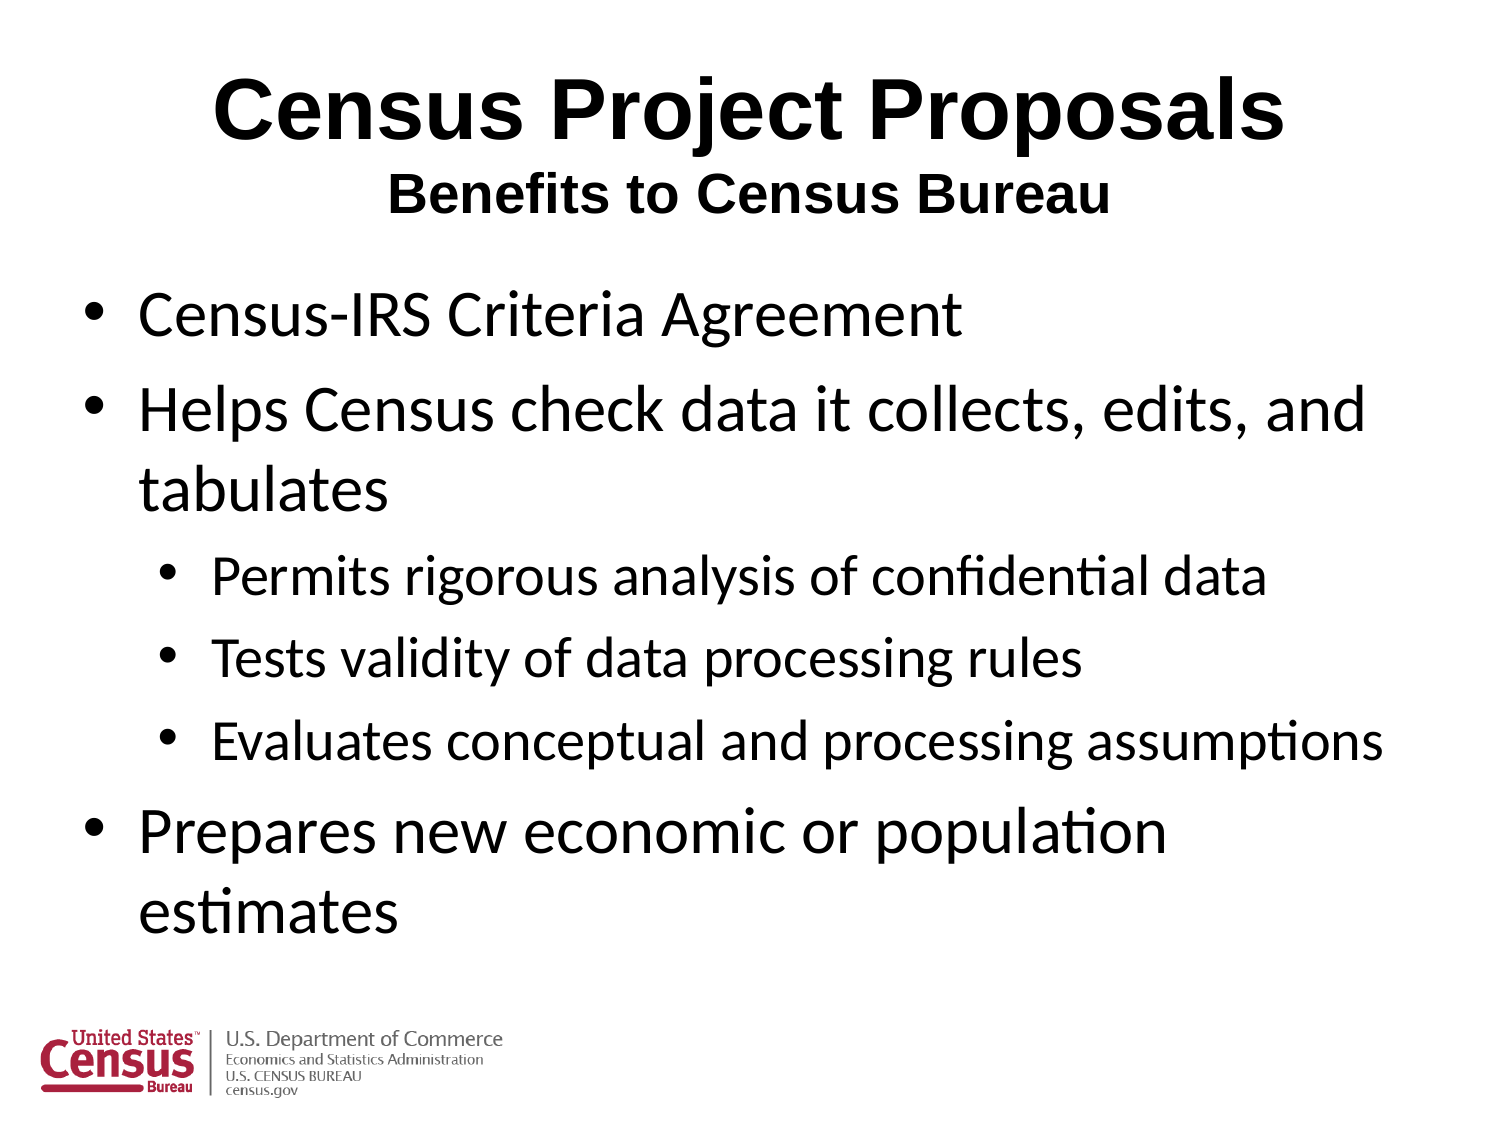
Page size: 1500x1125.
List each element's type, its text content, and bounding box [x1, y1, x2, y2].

title Census Project Proposals Benefits to Census Bureau [74, 44, 1426, 234]
picture [0, 1022, 1500, 1125]
list Census-IRS Criteria Agreement Helps Census check data it collects, edits, and tabulates Permits rigorous analysis of confidential data Tests validity of data processing rules Evaluates conceptual and processing assumptions Prepares new economic or population estimates [74, 261, 1426, 1006]
